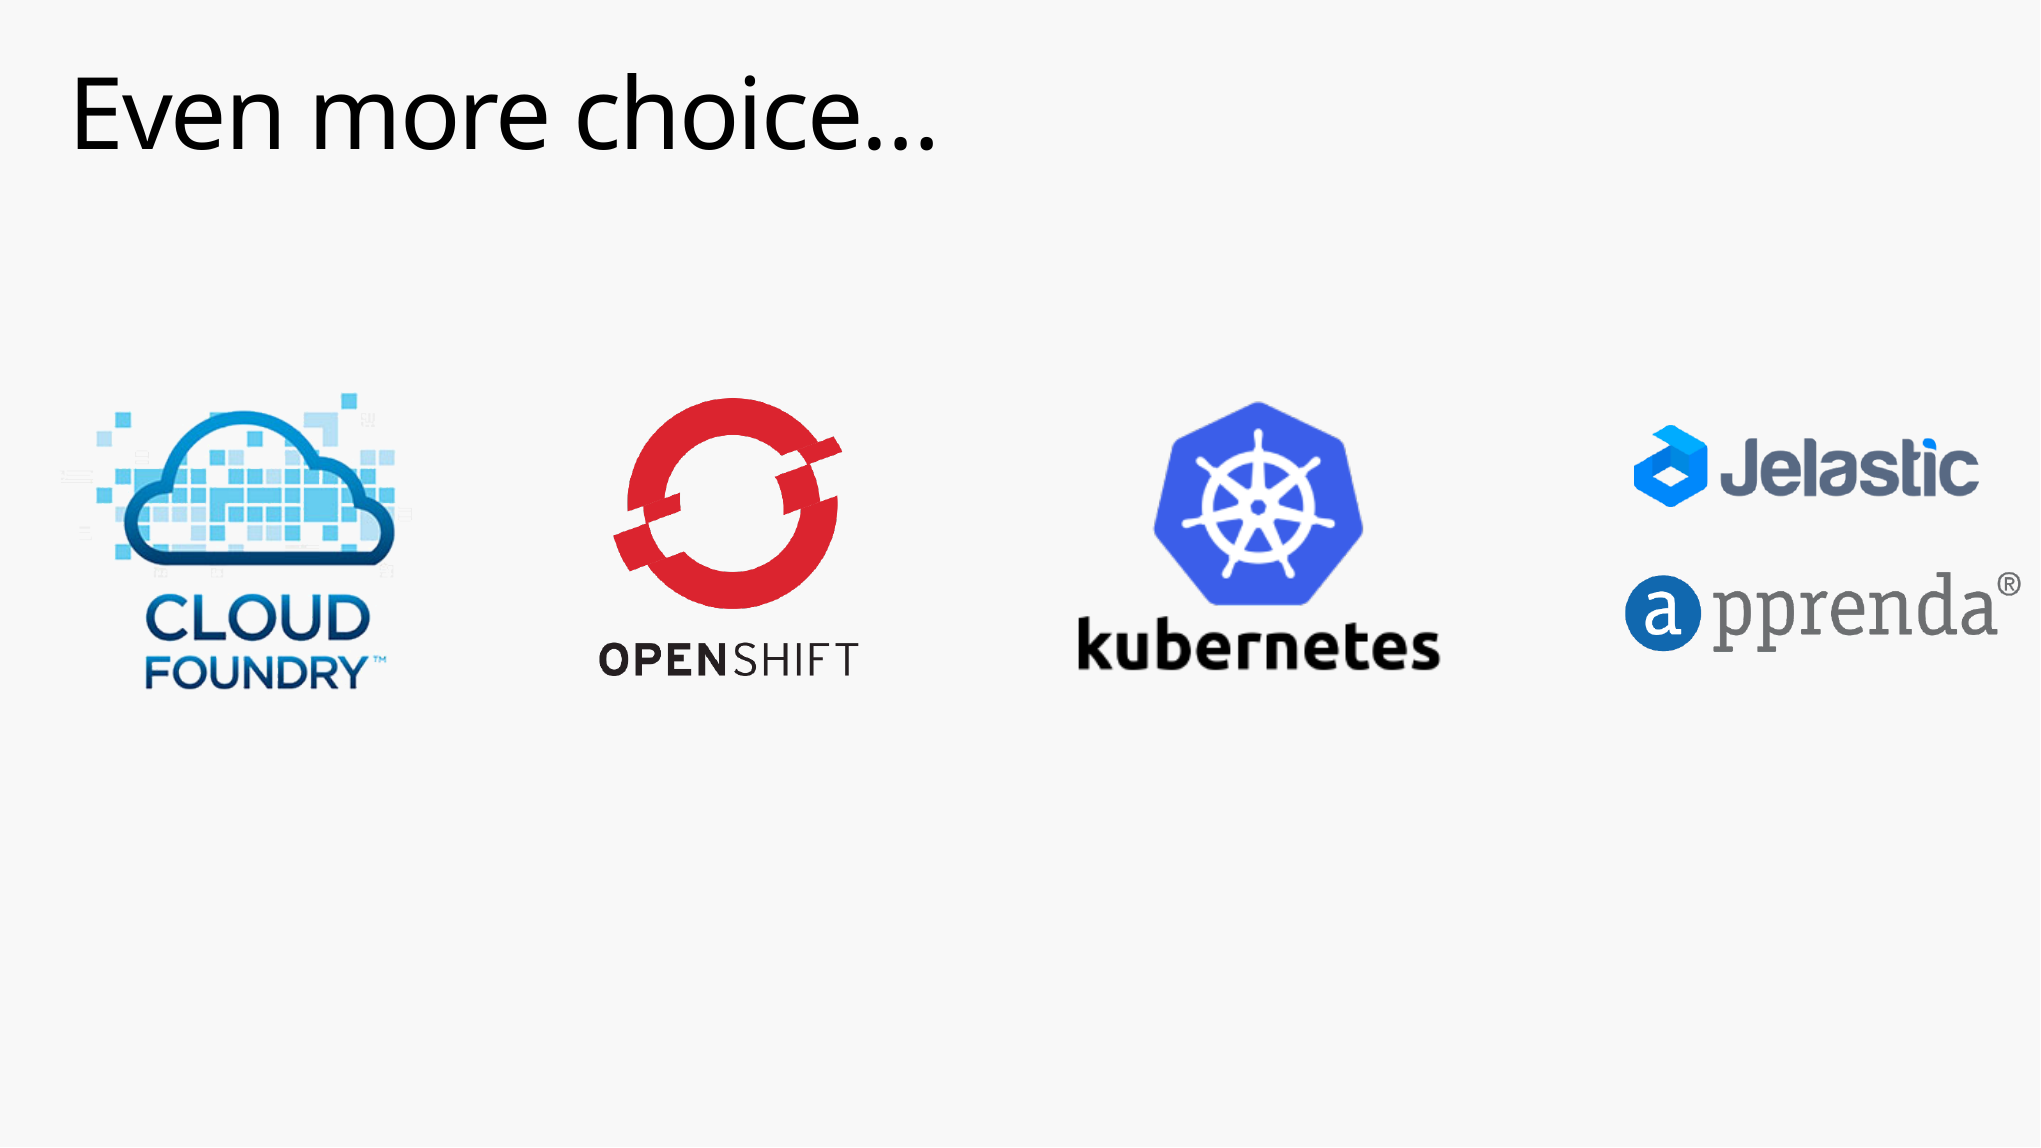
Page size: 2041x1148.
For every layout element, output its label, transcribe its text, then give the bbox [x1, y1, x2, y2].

picture [44, 330, 475, 760]
picture [1589, 365, 2024, 713]
picture [1038, 356, 1480, 735]
picture [553, 367, 899, 713]
title Even more choice… [45, 48, 1996, 199]
